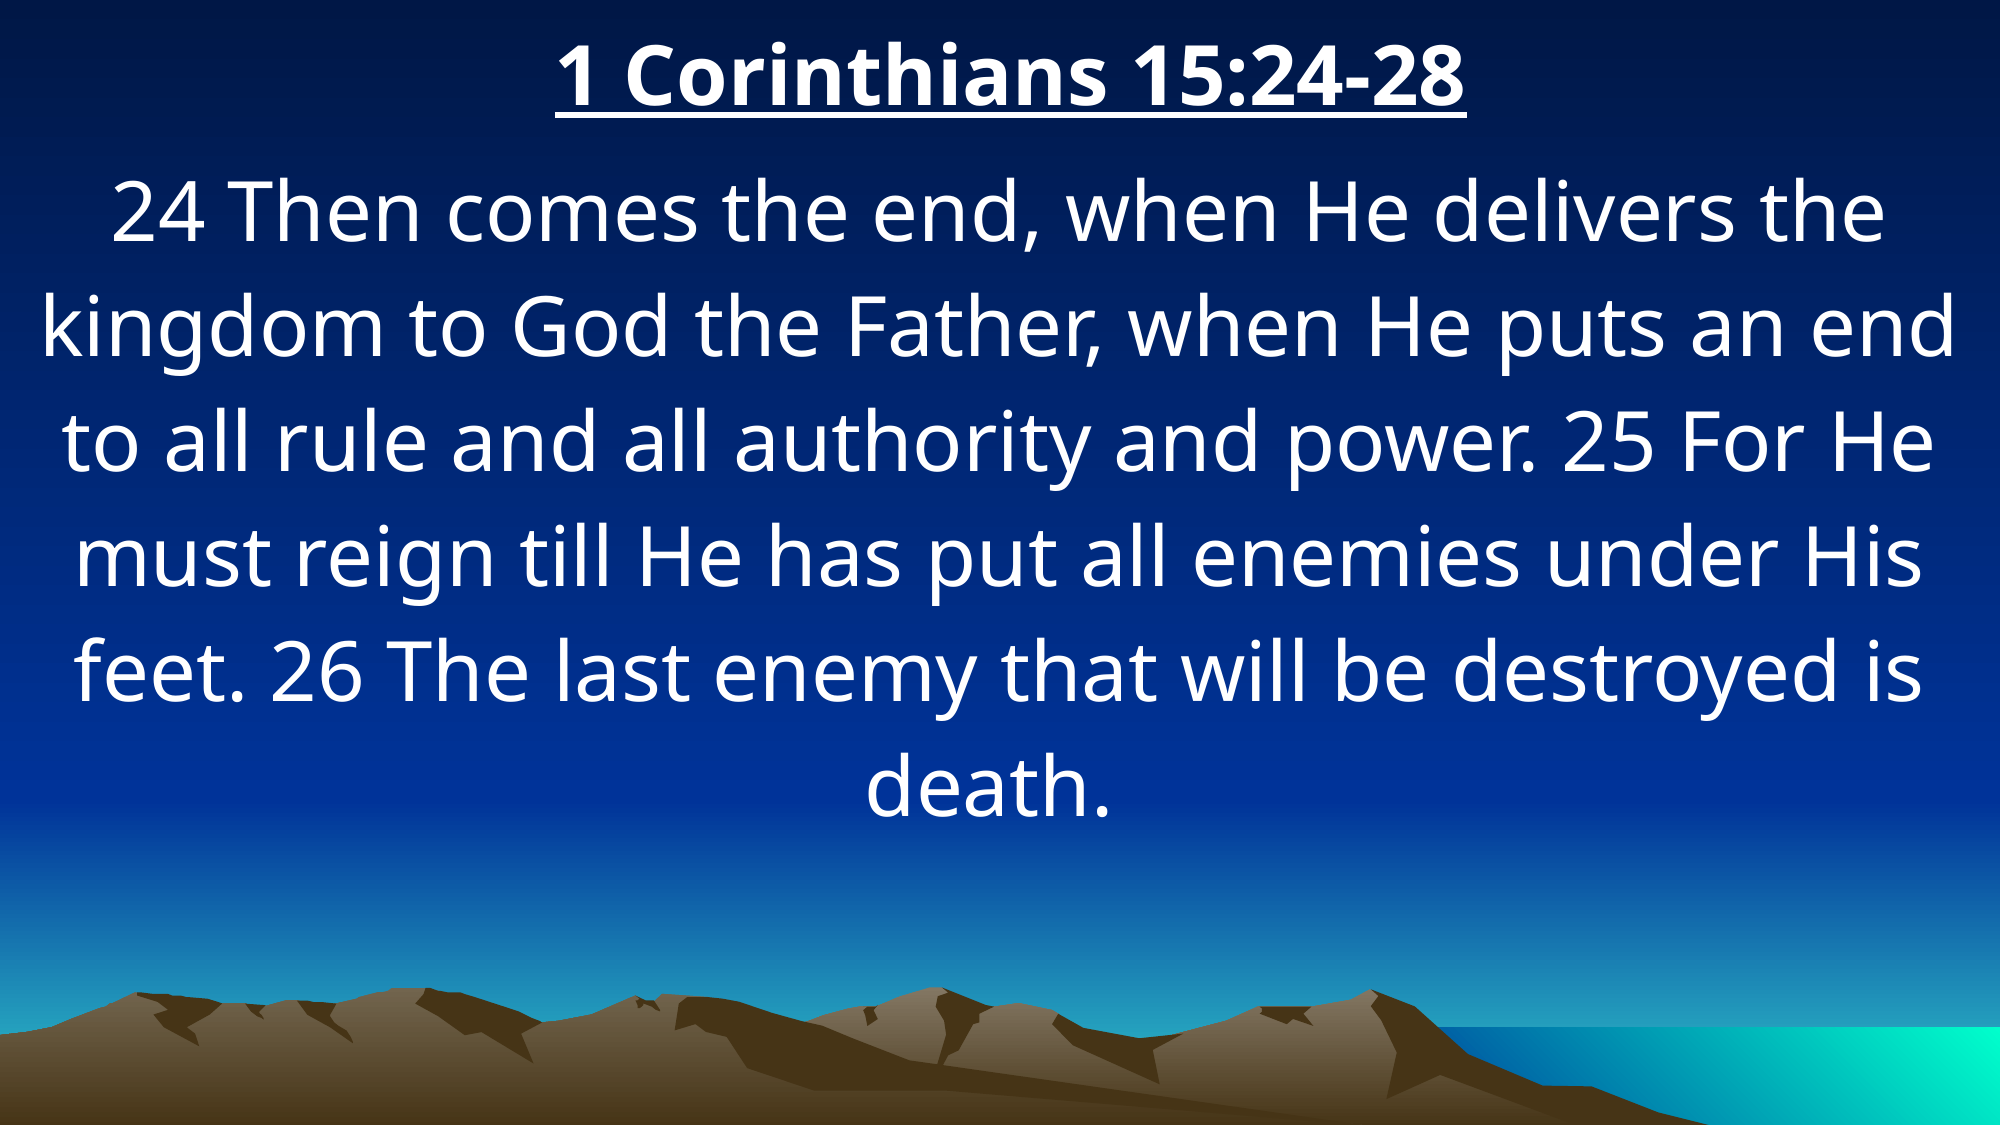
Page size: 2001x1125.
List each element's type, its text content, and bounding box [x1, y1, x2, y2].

text_box 1 Corinthians 15:24-28 24 Then comes the end, when He delivers the kingdom to God the Father, when He puts an end to all rule and all authority and power. 25 For He must reign till He has put all enemies under His feet. 26 The last enemy that will be destroyed is death. [0, 0, 2000, 900]
